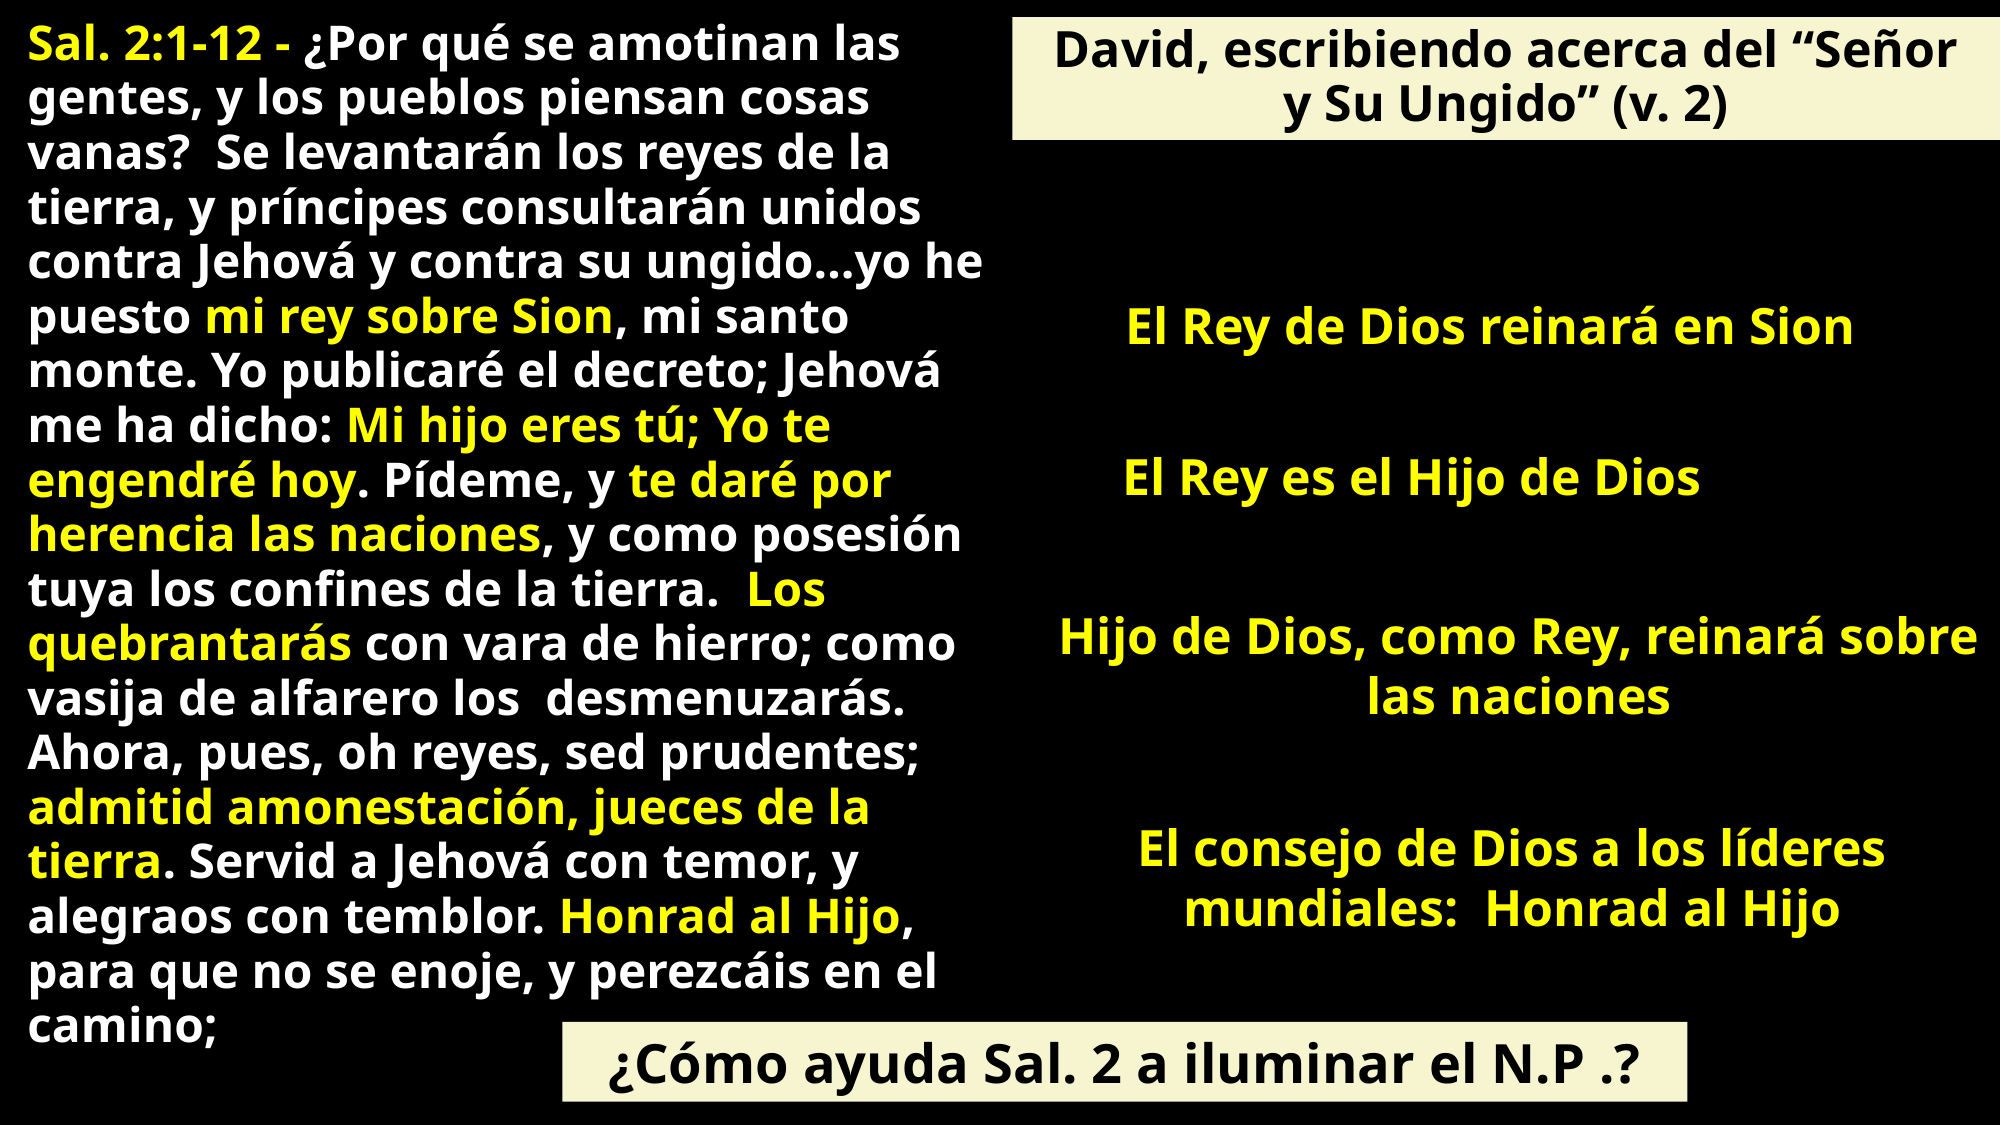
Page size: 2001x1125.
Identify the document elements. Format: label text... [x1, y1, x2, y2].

text_box El Rey es el Hijo de Dios [1107, 437, 1846, 513]
text_box David, escribiendo acerca del “Señor y Su Ungido” (v. 2) [1012, 17, 2000, 140]
text_box El consejo de Dios a los líderes mundiales: Honrad al Hijo [1024, 809, 2000, 945]
text_box ¿Cómo ayuda Sal. 2 a iluminar el N.P .? [562, 1021, 1688, 1102]
text_box El Rey de Dios reinará en Sion [1110, 287, 1948, 363]
text_box Sal. 2:1-12 - ¿Por qué se amotinan las gentes, y los pueblos piensan cosas vanas? Se levantarán los reyes de la tierra, y príncipes consultarán unidos contra Jehová y contra su ungido…yo he puesto mi rey sobre Sion, mi santo monte. Yo publicaré el decreto; Jehová me ha dicho: Mi hijo eres tú; Yo te engendré hoy. Pídeme, y te daré por herencia las naciones, y como posesión tuya los confines de la tierra. Los quebrantarás con vara de hierro; como vasija de alfarero los desmenuzarás. Ahora, pues, oh reyes, sed prudentes; admitid amonestación, jueces de la tierra. Servid a Jehová con temor, y alegraos con temblor. Honrad al Hijo, para que no se enoje, y perezcáis en el camino; [12, 9, 1000, 1061]
text_box Hijo de Dios, como Rey, reinará sobre las naciones [1037, 596, 2000, 732]
